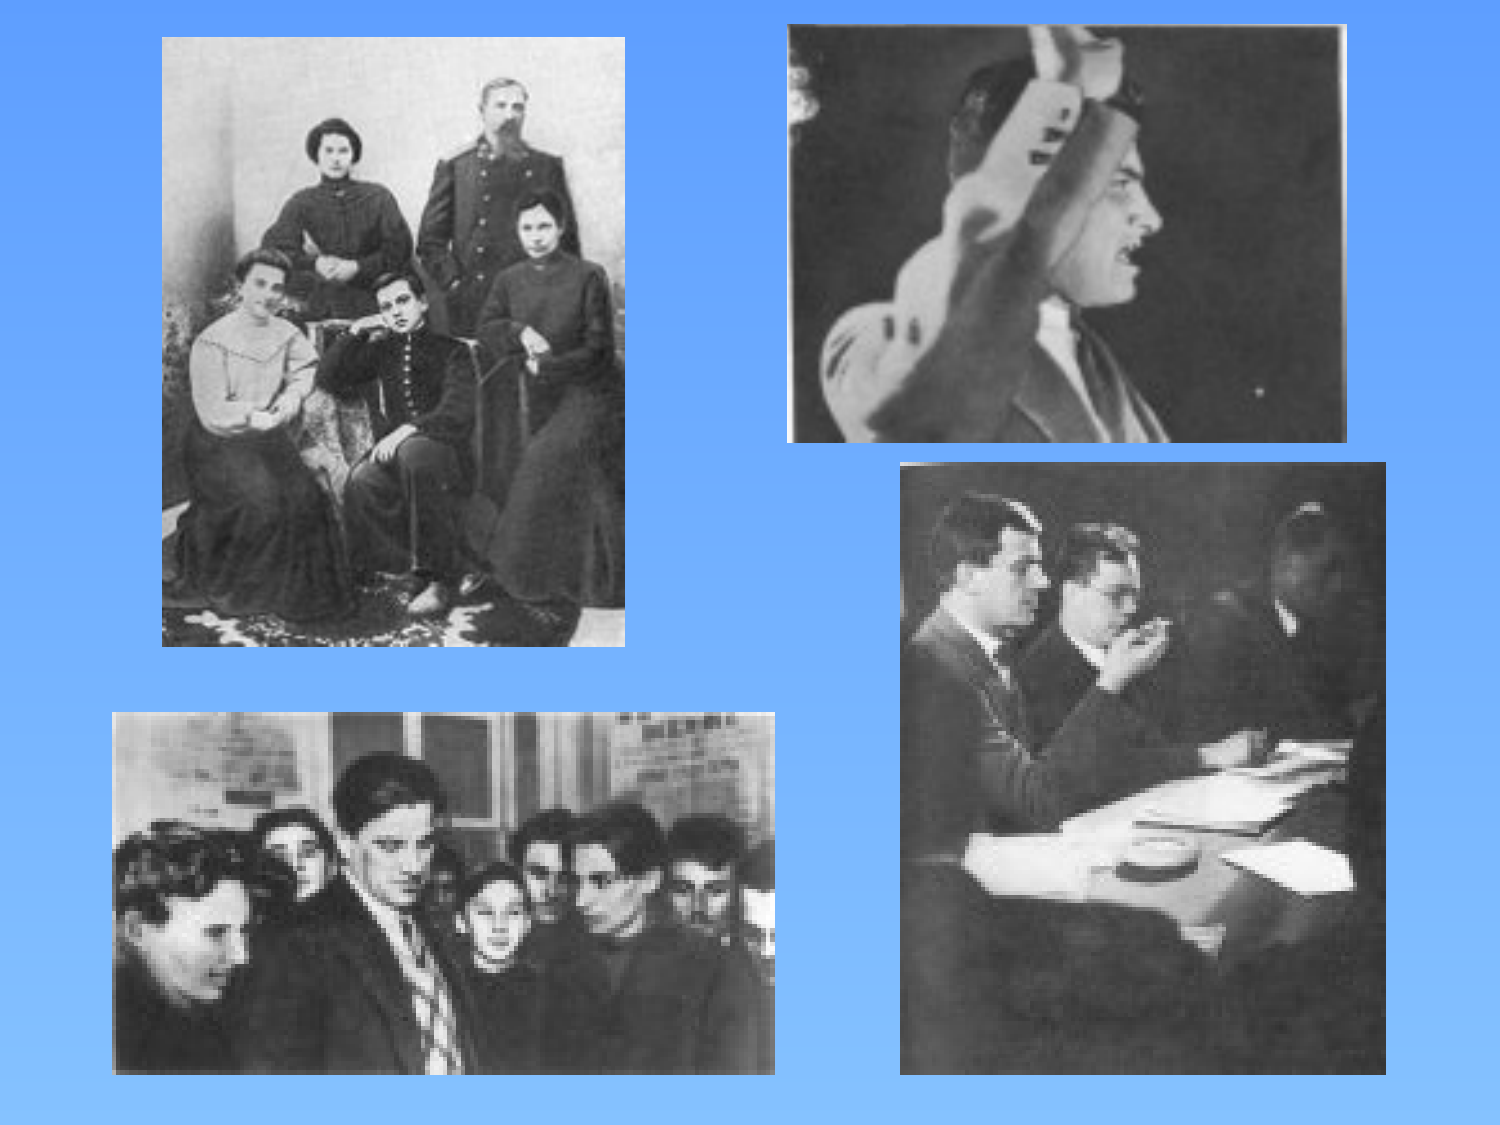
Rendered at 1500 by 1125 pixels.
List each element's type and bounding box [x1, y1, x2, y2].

picture [112, 712, 776, 1075]
picture [899, 462, 1387, 1076]
picture [162, 37, 626, 647]
picture [787, 24, 1348, 443]
